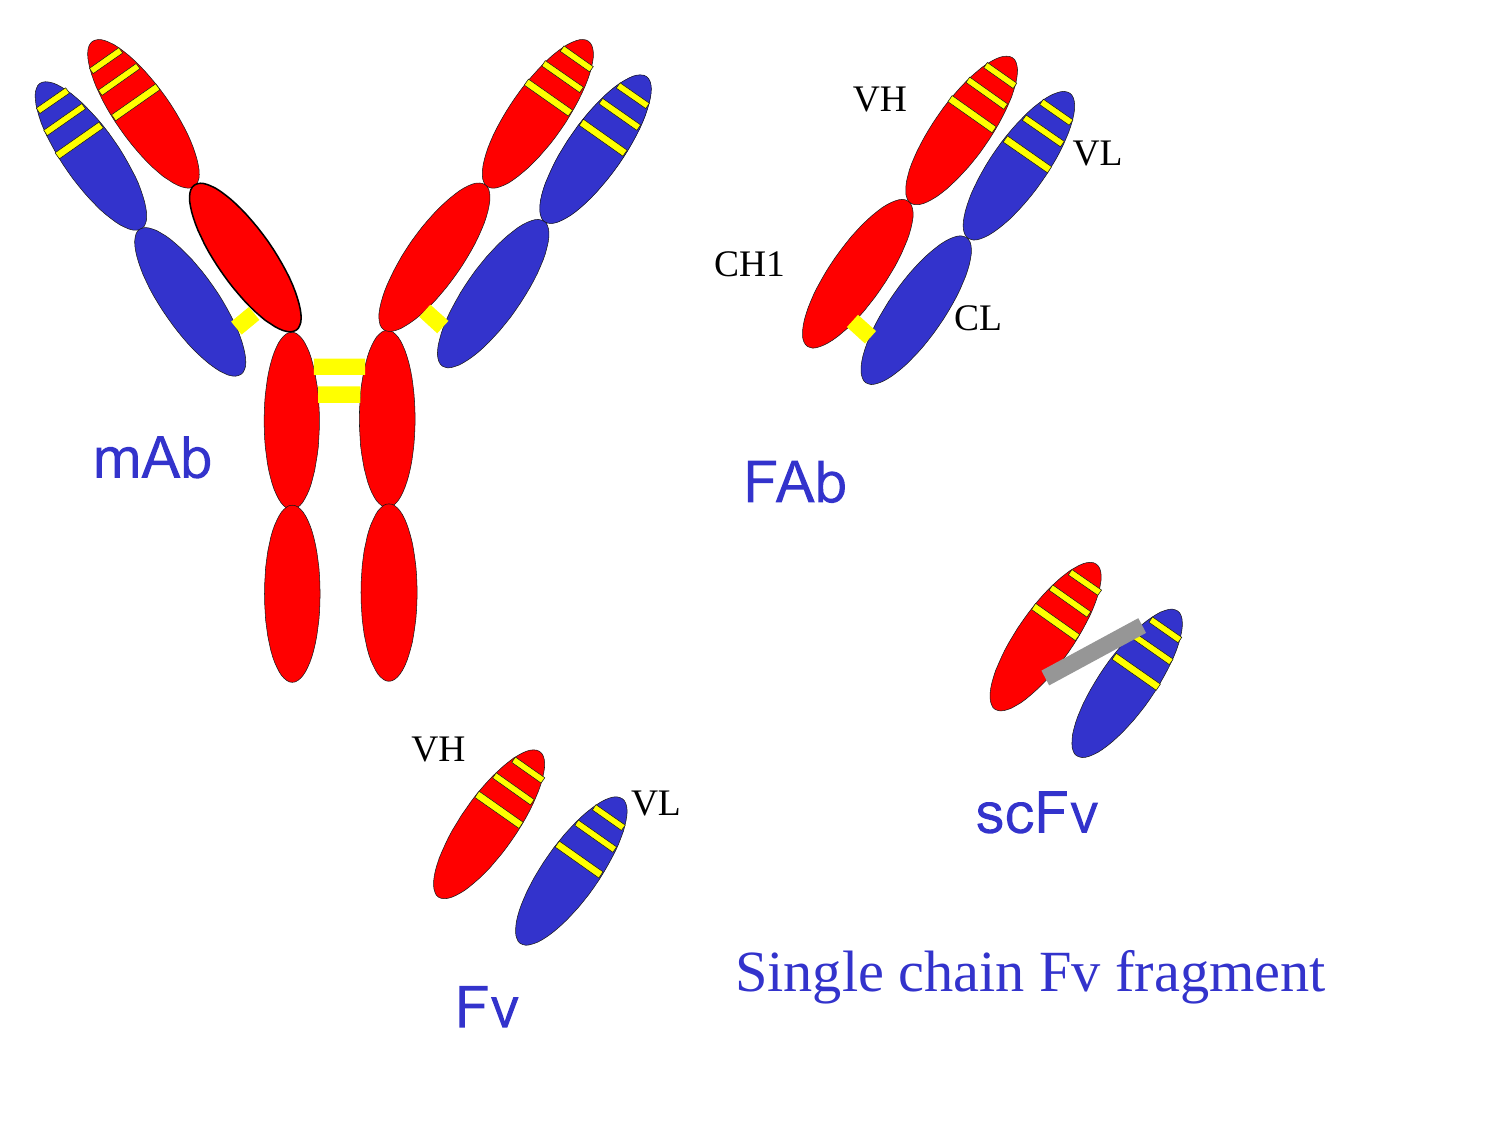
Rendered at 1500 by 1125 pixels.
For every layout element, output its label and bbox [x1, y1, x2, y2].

text_box [34, 39, 652, 683]
text_box [726, 562, 1336, 1006]
text_box [402, 715, 690, 1028]
text_box [705, 56, 1132, 504]
